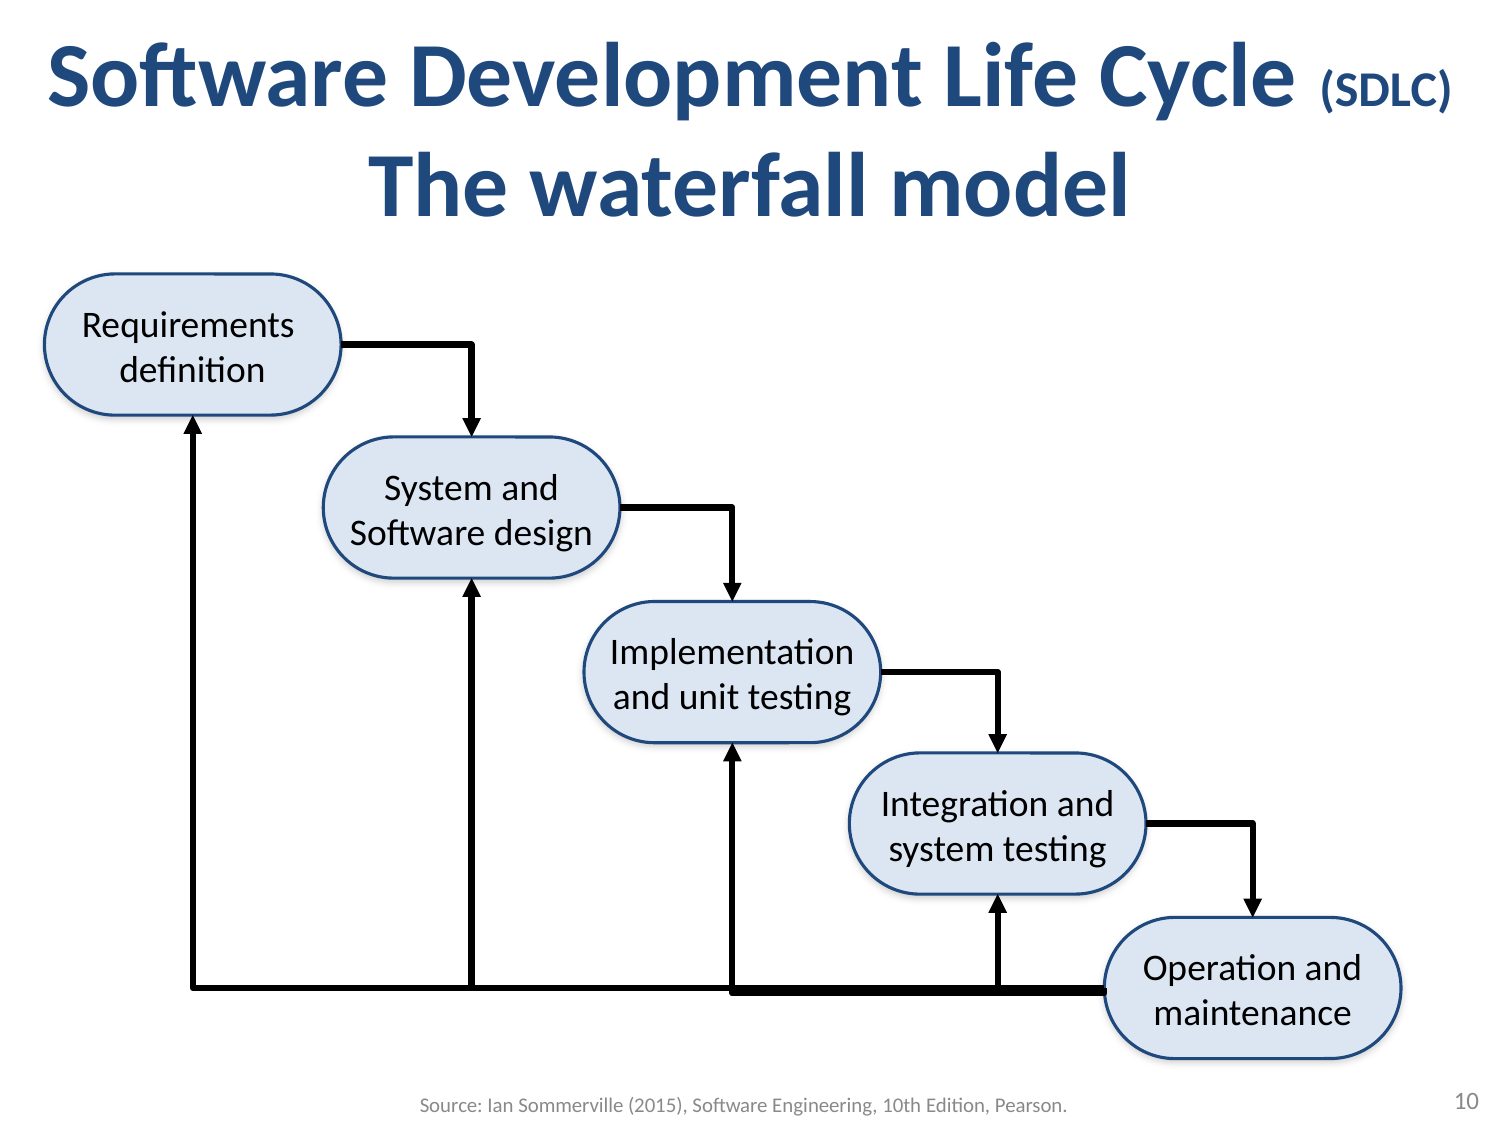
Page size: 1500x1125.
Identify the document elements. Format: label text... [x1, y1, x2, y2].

text_box Integration and system testing [1111, 762, 1146, 885]
text_box Requirements definition [44, 273, 341, 416]
slide_number 10 [1144, 1069, 1495, 1125]
text_box Operation and maintenance [1105, 917, 1402, 1059]
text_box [340, 344, 472, 413]
footer Source: Ian Sommerville (2015), Software Engineering, 10th Edition, Pearson. [100, 1082, 1388, 1125]
title Software Development Life Cycle (SDLC) The waterfall model [17, 30, 1483, 219]
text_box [1145, 823, 1253, 918]
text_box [192, 414, 1105, 989]
